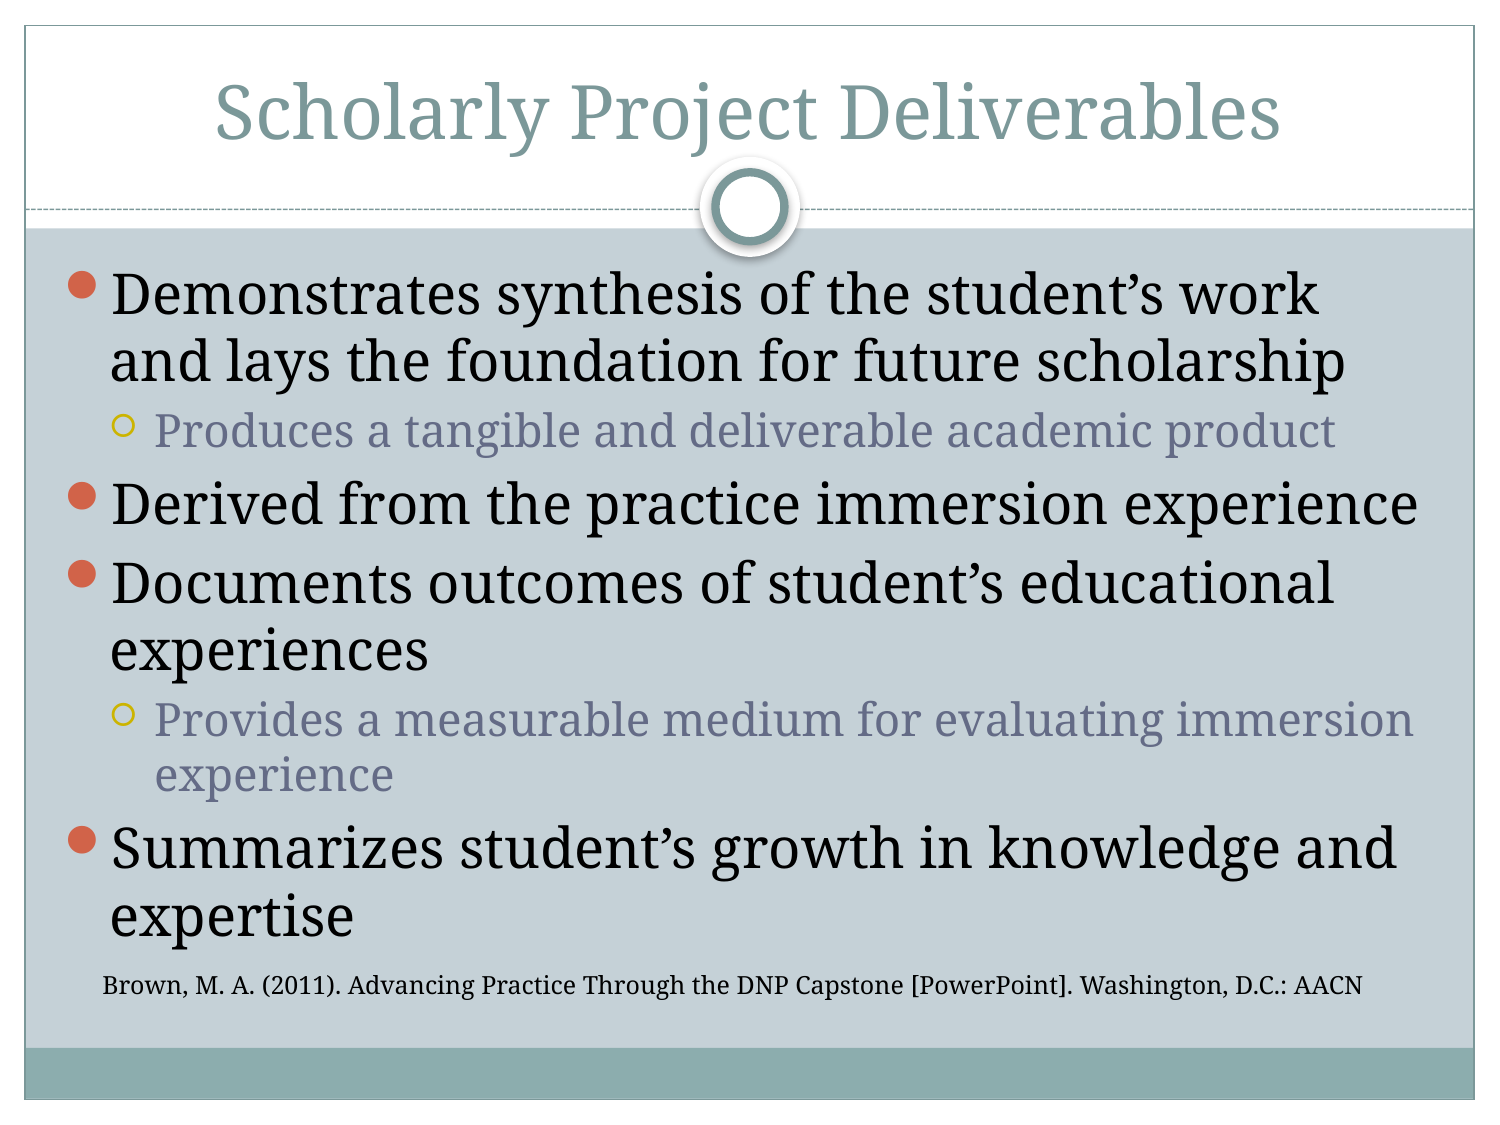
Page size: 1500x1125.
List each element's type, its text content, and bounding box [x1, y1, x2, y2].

text_box Brown, M. A. (2011). Advancing Practice Through the DNP Capstone [PowerPoint]. Washington, D.C.: AACN [87, 962, 1425, 1053]
list Demonstrates synthesis of the student’s work and lays the foundation for future scholarship Produces a tangible and deliverable academic product Derived from the practice immersion experience Documents outcomes of student’s educational experiences Provides a measurable medium for evaluating immersion experience Summarizes student’s growth in knowledge and expertise [49, 250, 1445, 1001]
title Scholarly Project Deliverables [49, 37, 1450, 162]
